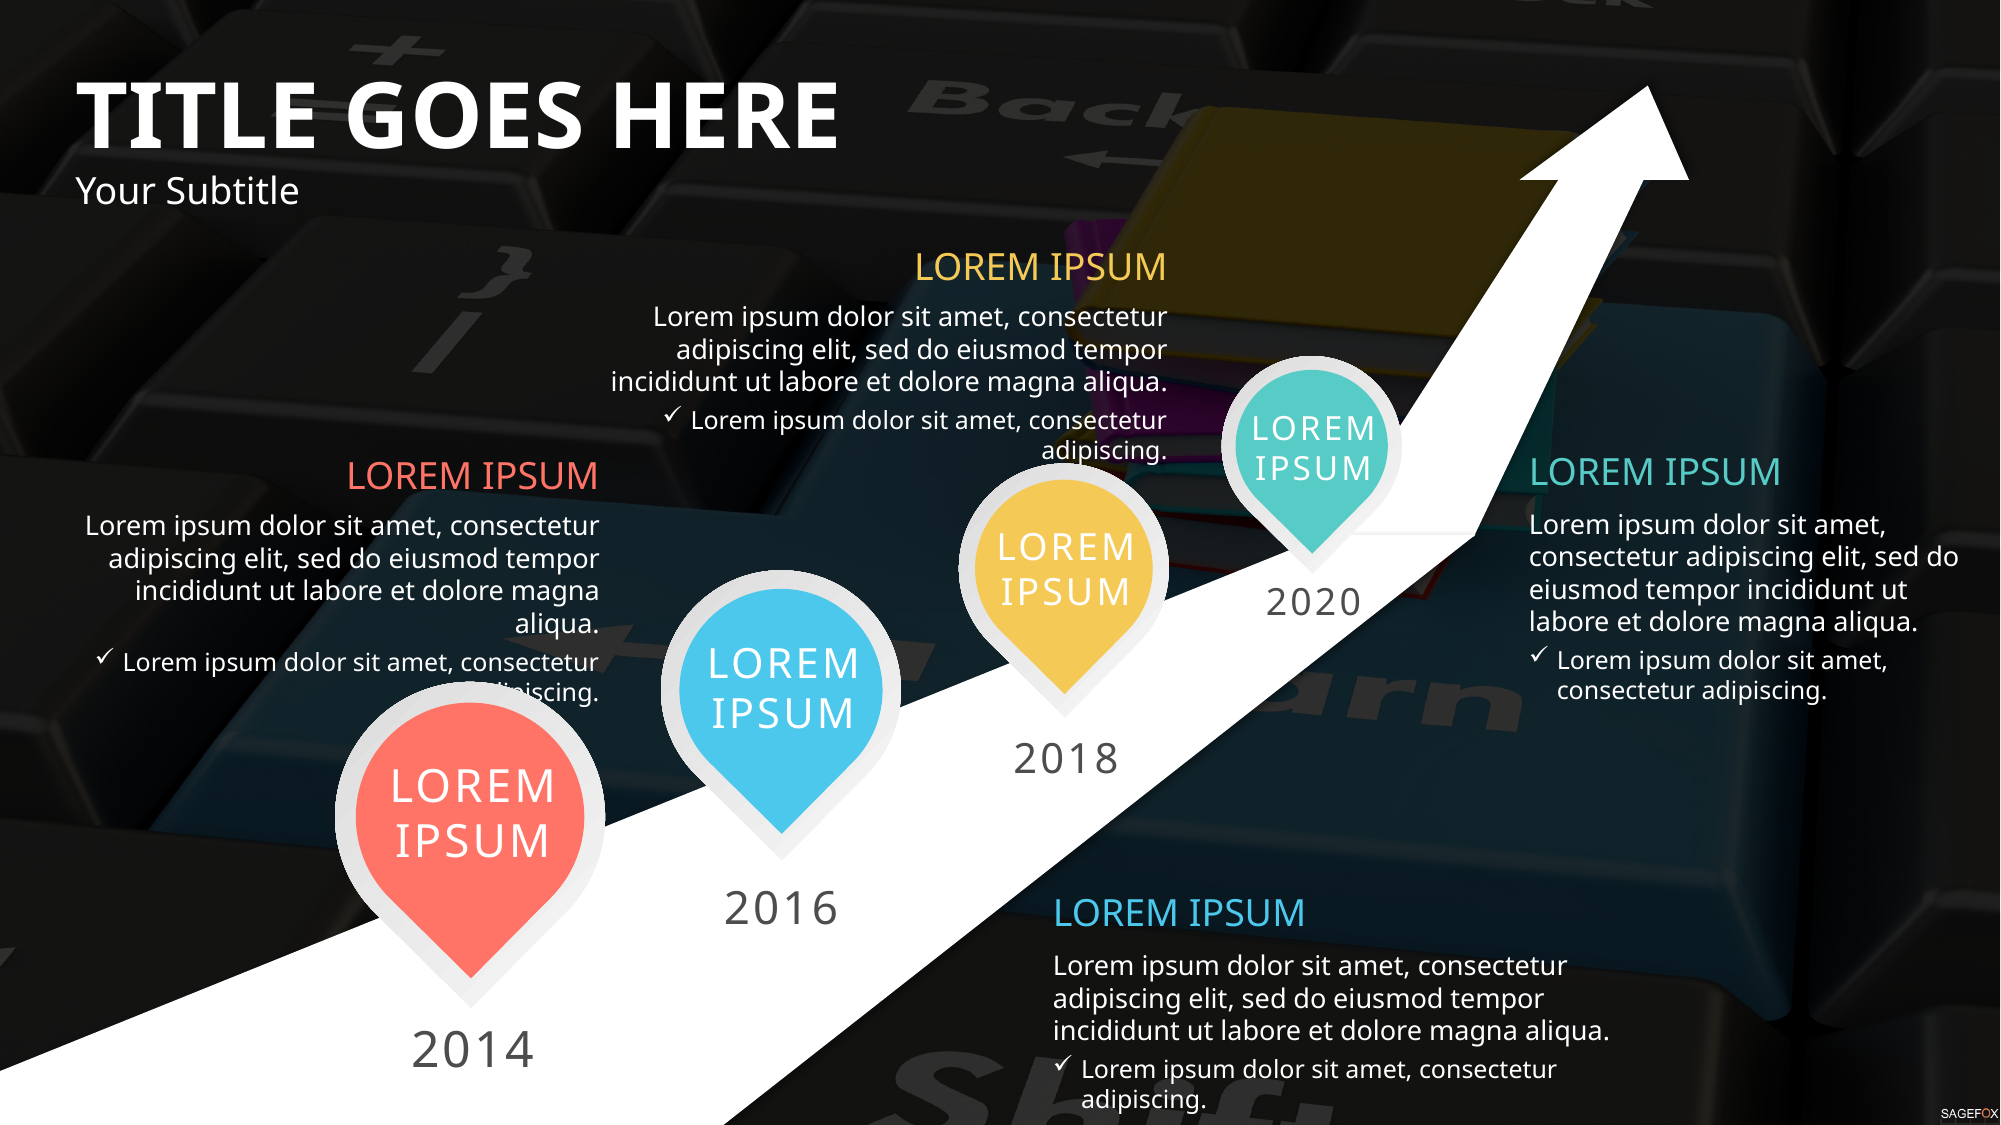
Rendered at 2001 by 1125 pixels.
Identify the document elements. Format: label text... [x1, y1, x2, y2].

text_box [1221, 355, 1402, 536]
text_box LOREM IPSUM Lorem ipsum dolor sit amet, consectetur adipiscing elit, sed do eiusmod tempor incididunt ut labore et dolore magna aliqua. Lorem ipsum dolor sit amet, consectetur adipiscing. [1689, 440, 2000, 712]
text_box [334, 681, 605, 952]
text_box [958, 463, 1169, 674]
text_box LOREM IPSUM Lorem ipsum dolor sit amet, consectetur adipiscing elit, sed do eiusmod tempor incididunt ut labore et dolore magna aliqua. Lorem ipsum dolor sit amet, consectetur adipiscing. [1038, 1092, 1687, 1121]
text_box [0, 85, 1689, 1092]
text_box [660, 570, 901, 811]
picture [0, 0, 2001, 1125]
text_box TITLE GOES HERE Your Subtitle [60, 49, 1036, 85]
